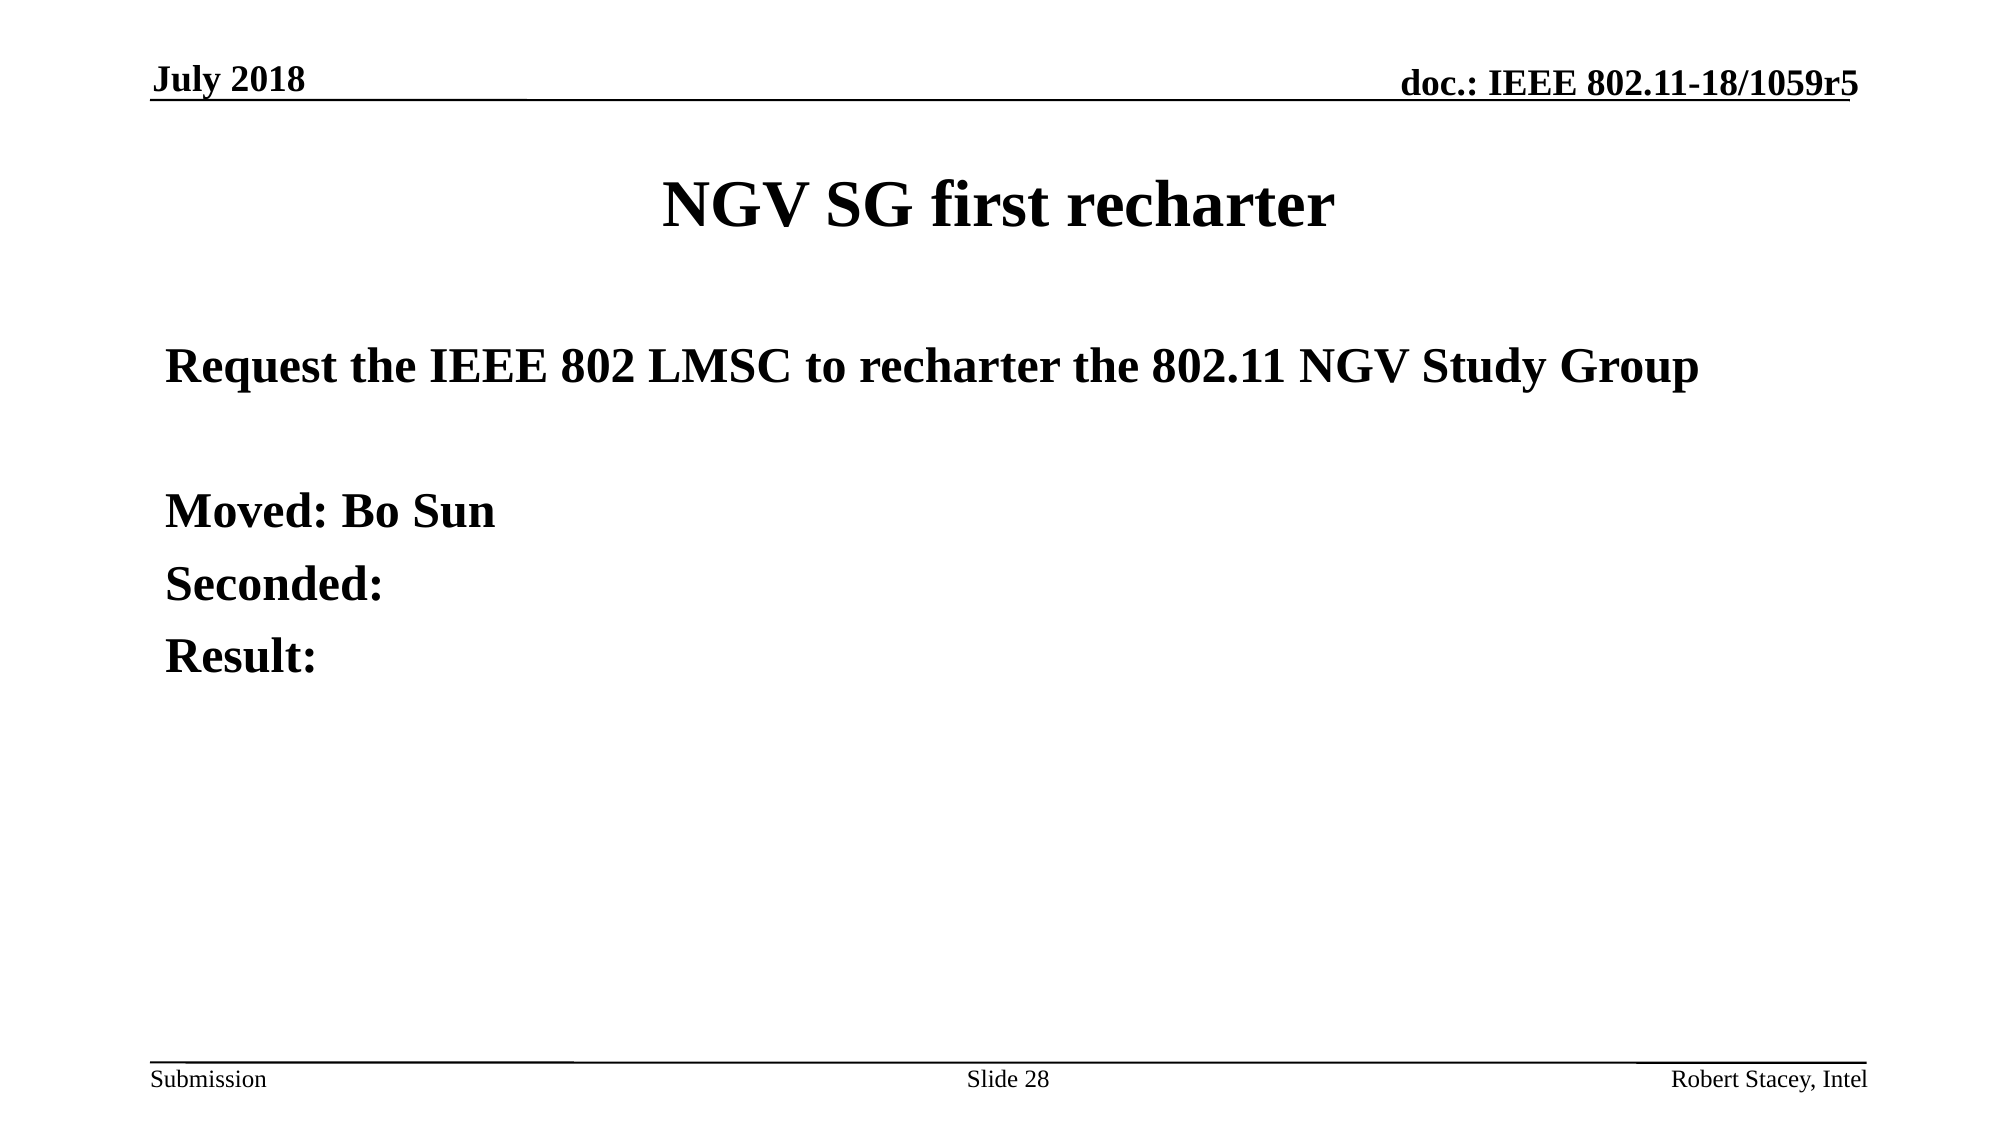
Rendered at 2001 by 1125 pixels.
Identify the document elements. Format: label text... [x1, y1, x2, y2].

list Request the IEEE 802 LMSC to recharter the 802.11 NGV Study Group Moved: Bo Sun Seconded: Result: [149, 324, 1850, 1000]
footer Robert Stacey, Intel [1171, 1061, 1869, 1093]
slide_number Slide 28 [950, 1061, 1067, 1123]
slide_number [152, 54, 563, 100]
title NGV SG first recharter [149, 112, 1850, 288]
